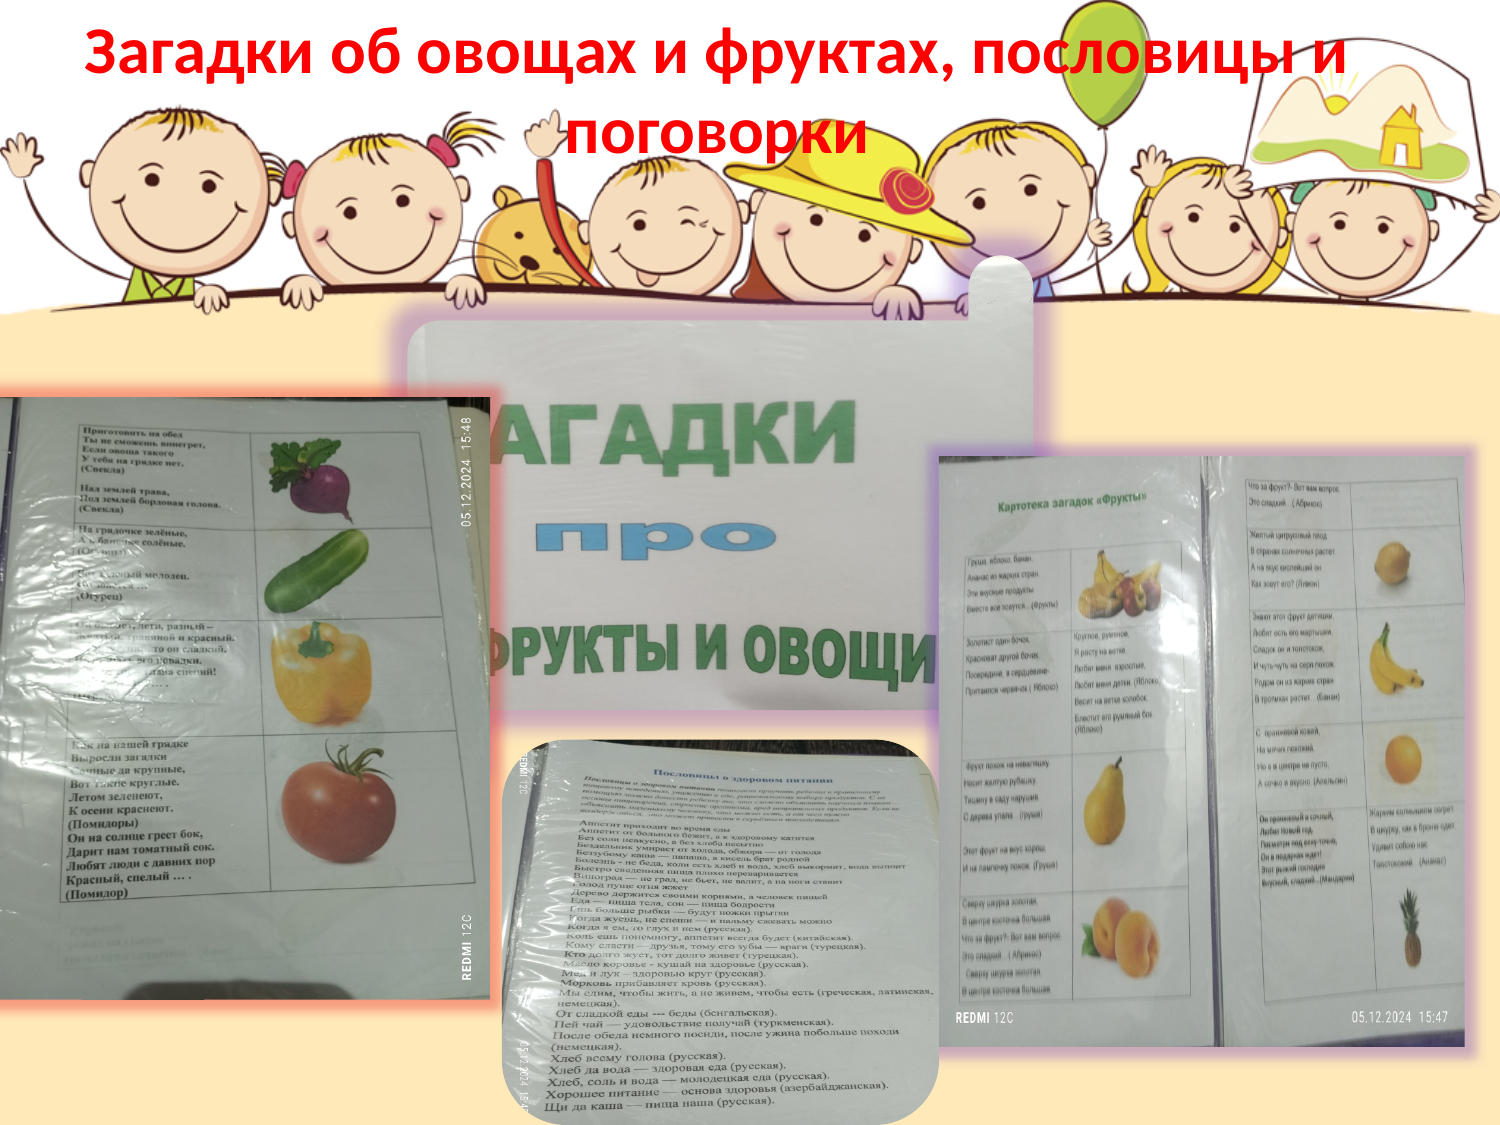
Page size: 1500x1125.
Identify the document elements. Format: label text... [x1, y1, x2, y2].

text_box Загадки об овощах и фруктах, пословицы и поговорки [0, 0, 1436, 175]
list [407, 255, 1034, 743]
picture [0, 0, 1500, 1125]
picture [0, 396, 491, 1000]
